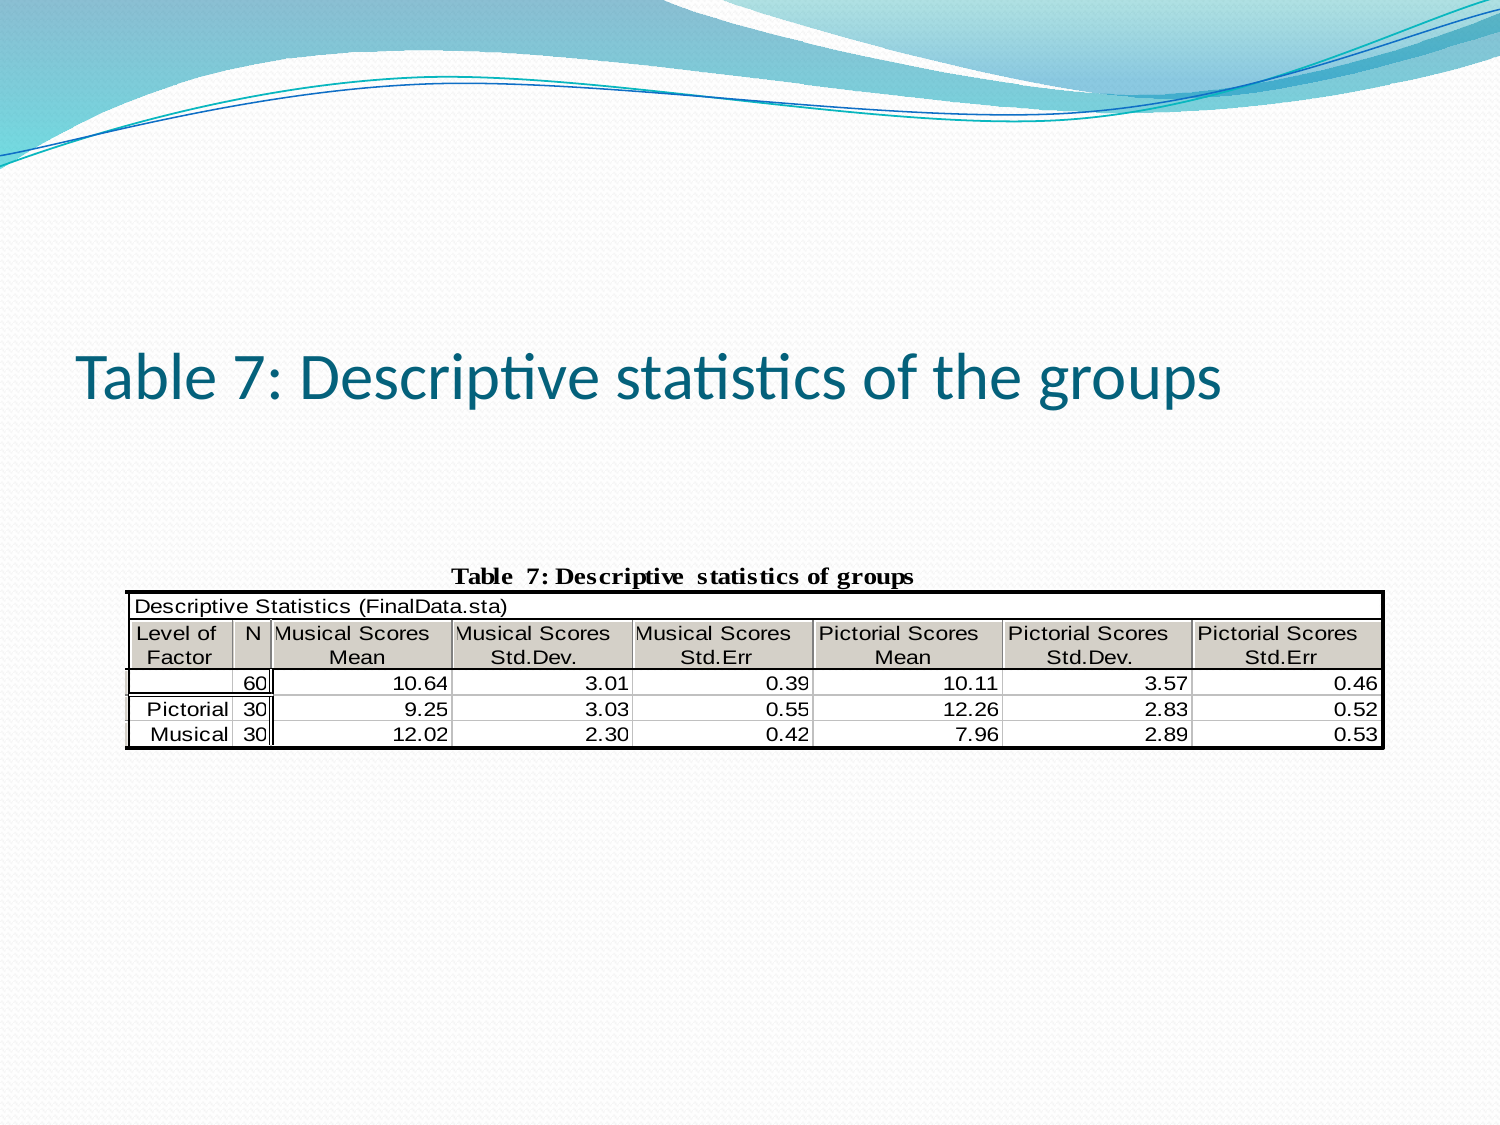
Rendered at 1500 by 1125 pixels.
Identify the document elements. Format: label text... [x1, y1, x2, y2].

title Table 7: Descriptive statistics of the groups [75, 237, 1425, 413]
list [124, 562, 1395, 788]
